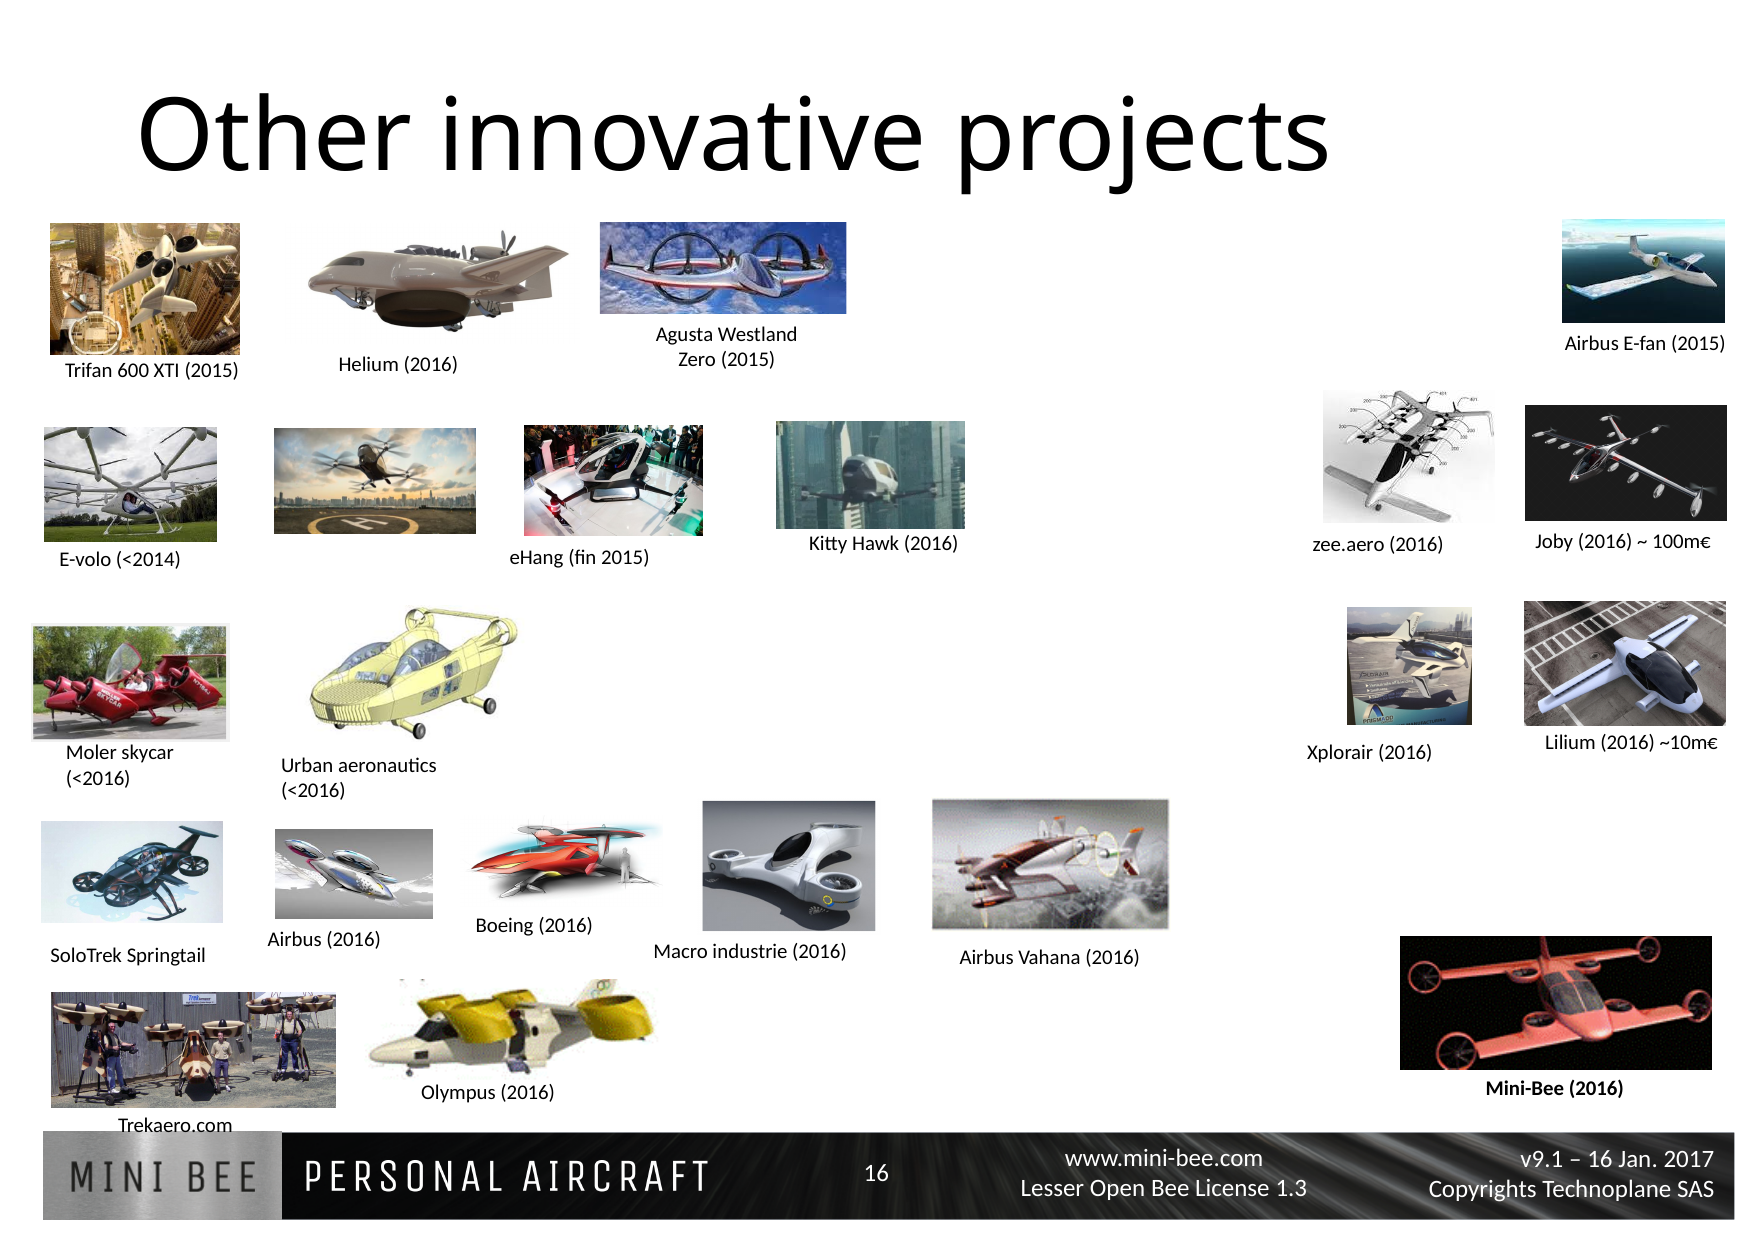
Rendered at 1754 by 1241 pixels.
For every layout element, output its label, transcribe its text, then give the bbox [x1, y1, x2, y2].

text_box Agusta Westland Zero (2015) [590, 313, 864, 378]
picture [1347, 607, 1472, 725]
text_box Urban aeronautics (<2016) [266, 743, 541, 809]
text_box Airbus (2016) [252, 918, 455, 959]
text_box Mini-Bee (2016) [1470, 1070, 1710, 1108]
text_box Macro industrie (2016) [638, 930, 986, 971]
picture [931, 797, 1171, 932]
picture [31, 623, 230, 743]
text_box SoloTrek Springtail [35, 934, 222, 975]
title Other innovative projects [120, 66, 1634, 210]
picture [1524, 601, 1726, 726]
picture [298, 605, 525, 743]
text_box eHang (fin 2015) [494, 536, 734, 576]
picture [285, 223, 580, 344]
text_box Airbus Vahana (2016) [944, 936, 1158, 977]
picture [41, 821, 223, 923]
picture [1400, 936, 1712, 1070]
picture [50, 992, 336, 1108]
text_box Xplorair (2016) [1292, 731, 1510, 771]
text_box Lilium (2016) ~10m€ [1530, 721, 1740, 762]
picture [50, 223, 240, 355]
text_box Moler skycar (<2016) [51, 743, 210, 797]
picture [364, 979, 663, 1083]
picture [44, 427, 217, 542]
text_box Trifan 600 XTI (2015) [50, 349, 278, 390]
picture [1525, 405, 1727, 521]
text_box Helium (2016) [323, 344, 541, 384]
picture [274, 428, 476, 534]
text_box Boeing (2016) [460, 904, 669, 944]
text_box zee.aero (2016) [1297, 522, 1551, 563]
text_box Airbus E-fan (2015) [1550, 322, 1743, 362]
picture [43, 1131, 1739, 1220]
picture [524, 424, 703, 536]
picture [599, 221, 847, 314]
text_box E-volo (<2014) [44, 542, 217, 578]
slide_number 16 [816, 1149, 937, 1195]
picture [275, 829, 433, 919]
picture [1562, 219, 1725, 323]
picture [460, 815, 663, 907]
text_box Trekaero.com [103, 1108, 248, 1144]
picture [697, 798, 881, 935]
picture [1323, 390, 1495, 523]
text_box Kitty Hawk (2016) [794, 522, 1000, 563]
picture [776, 421, 965, 529]
text_box Olympus (2016) [406, 1071, 767, 1112]
text_box Joby (2016) ~ 100m€ [1520, 520, 1738, 561]
